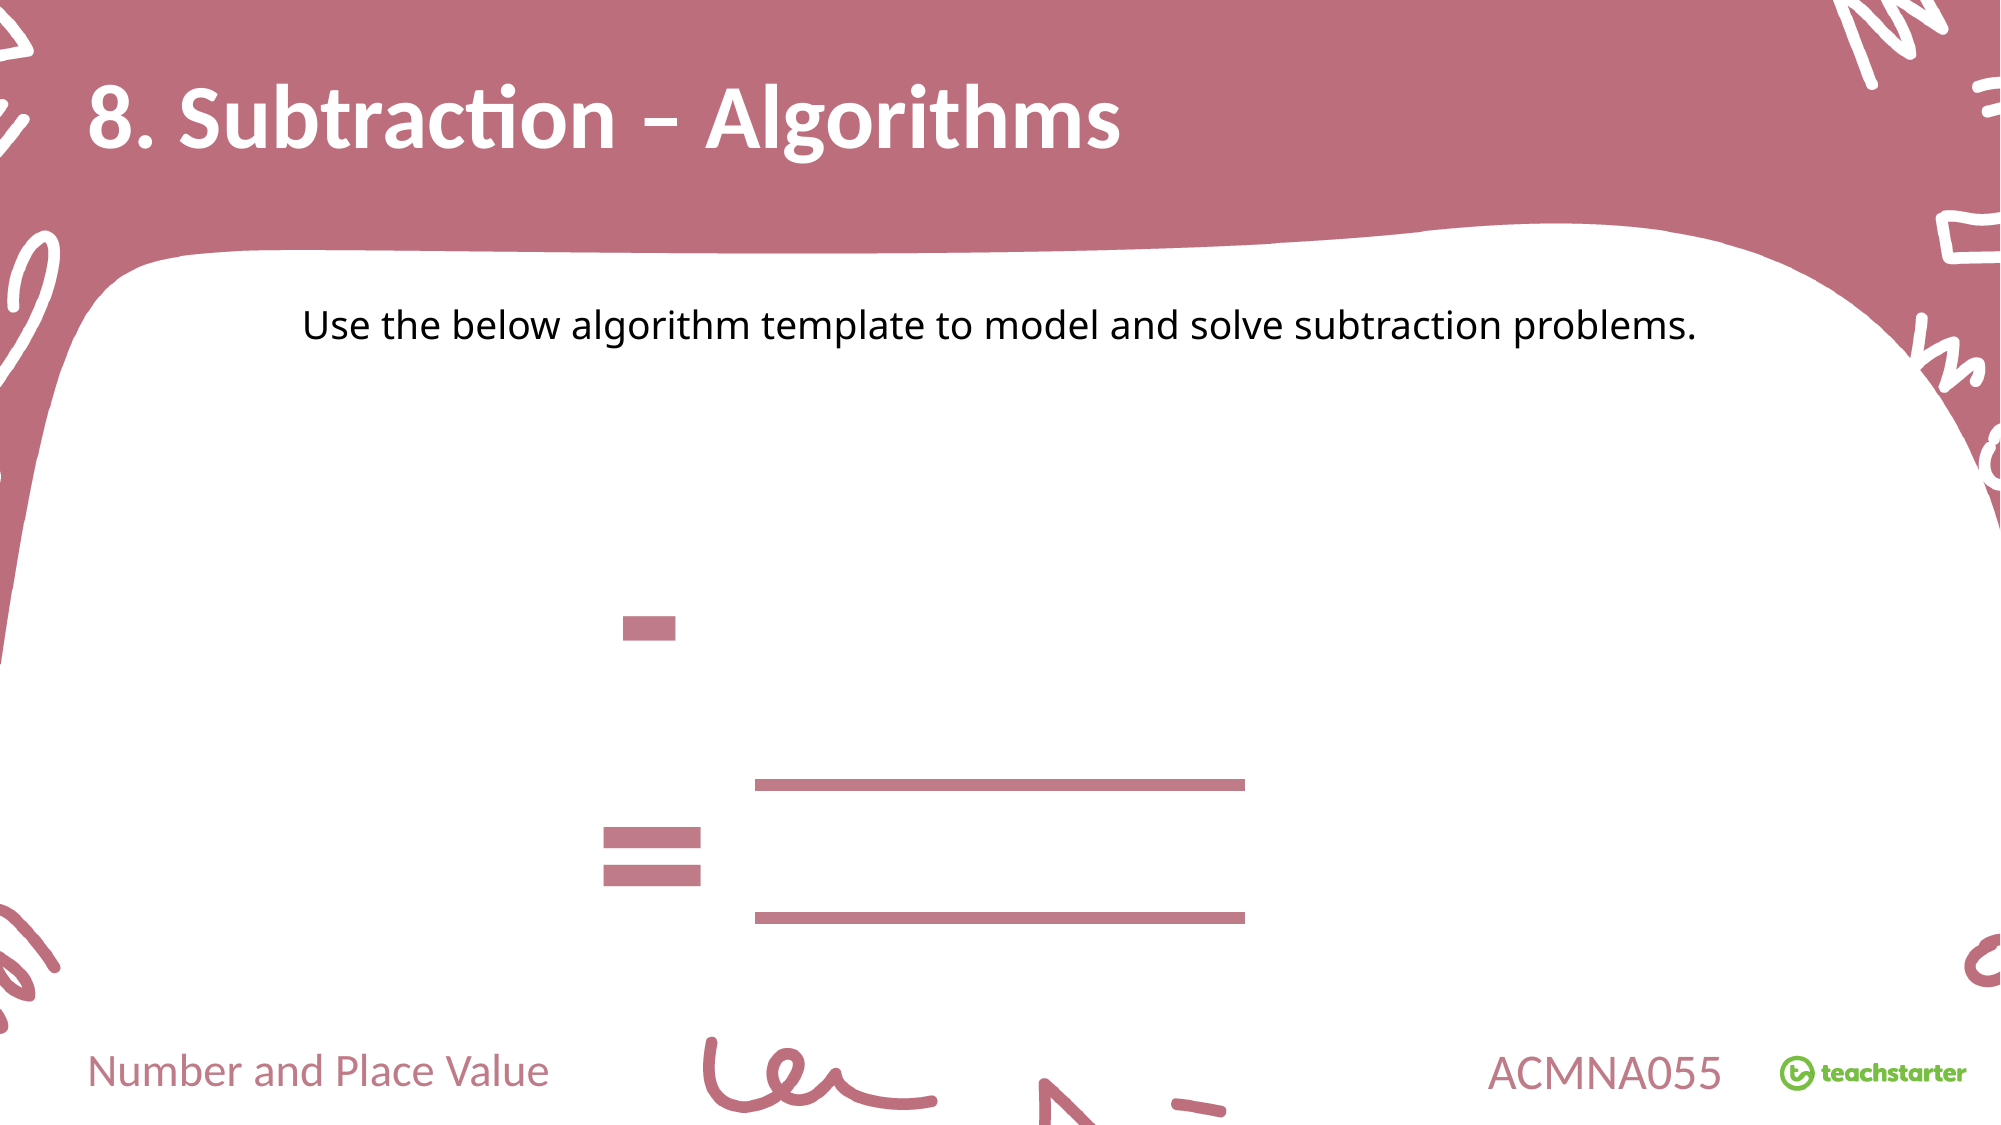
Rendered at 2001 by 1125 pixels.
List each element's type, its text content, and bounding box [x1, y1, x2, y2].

text_box 8. Subtraction – Algorithms [72, 14, 1921, 232]
text_box ACMNA055 [1452, 1038, 1759, 1105]
text_box Number and Place Value [72, 1038, 626, 1105]
picture [0, 0, 2001, 1125]
text_box Use the below algorithm template to model and solve subtraction problems. [137, 294, 1863, 386]
text_box = [580, 746, 719, 956]
text_box - [580, 502, 719, 712]
